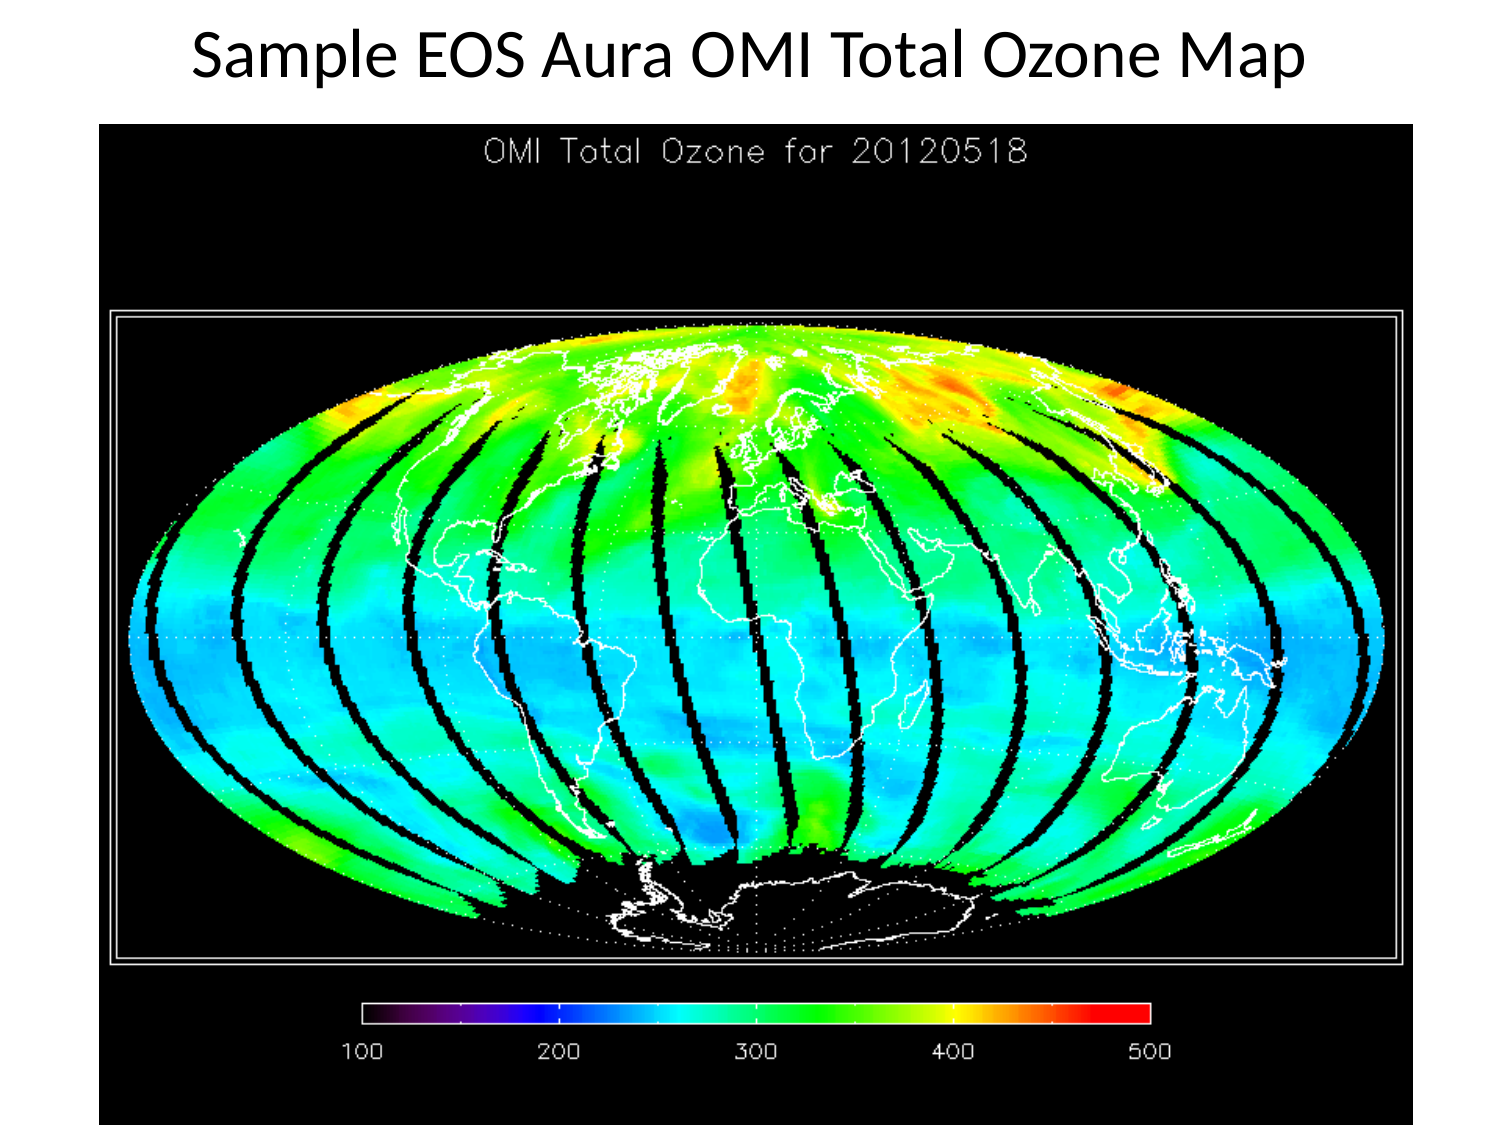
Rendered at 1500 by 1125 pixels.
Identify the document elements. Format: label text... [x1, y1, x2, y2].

picture [99, 124, 1413, 1125]
title Sample EOS Aura OMI Total Ozone Map [0, 0, 1500, 100]
